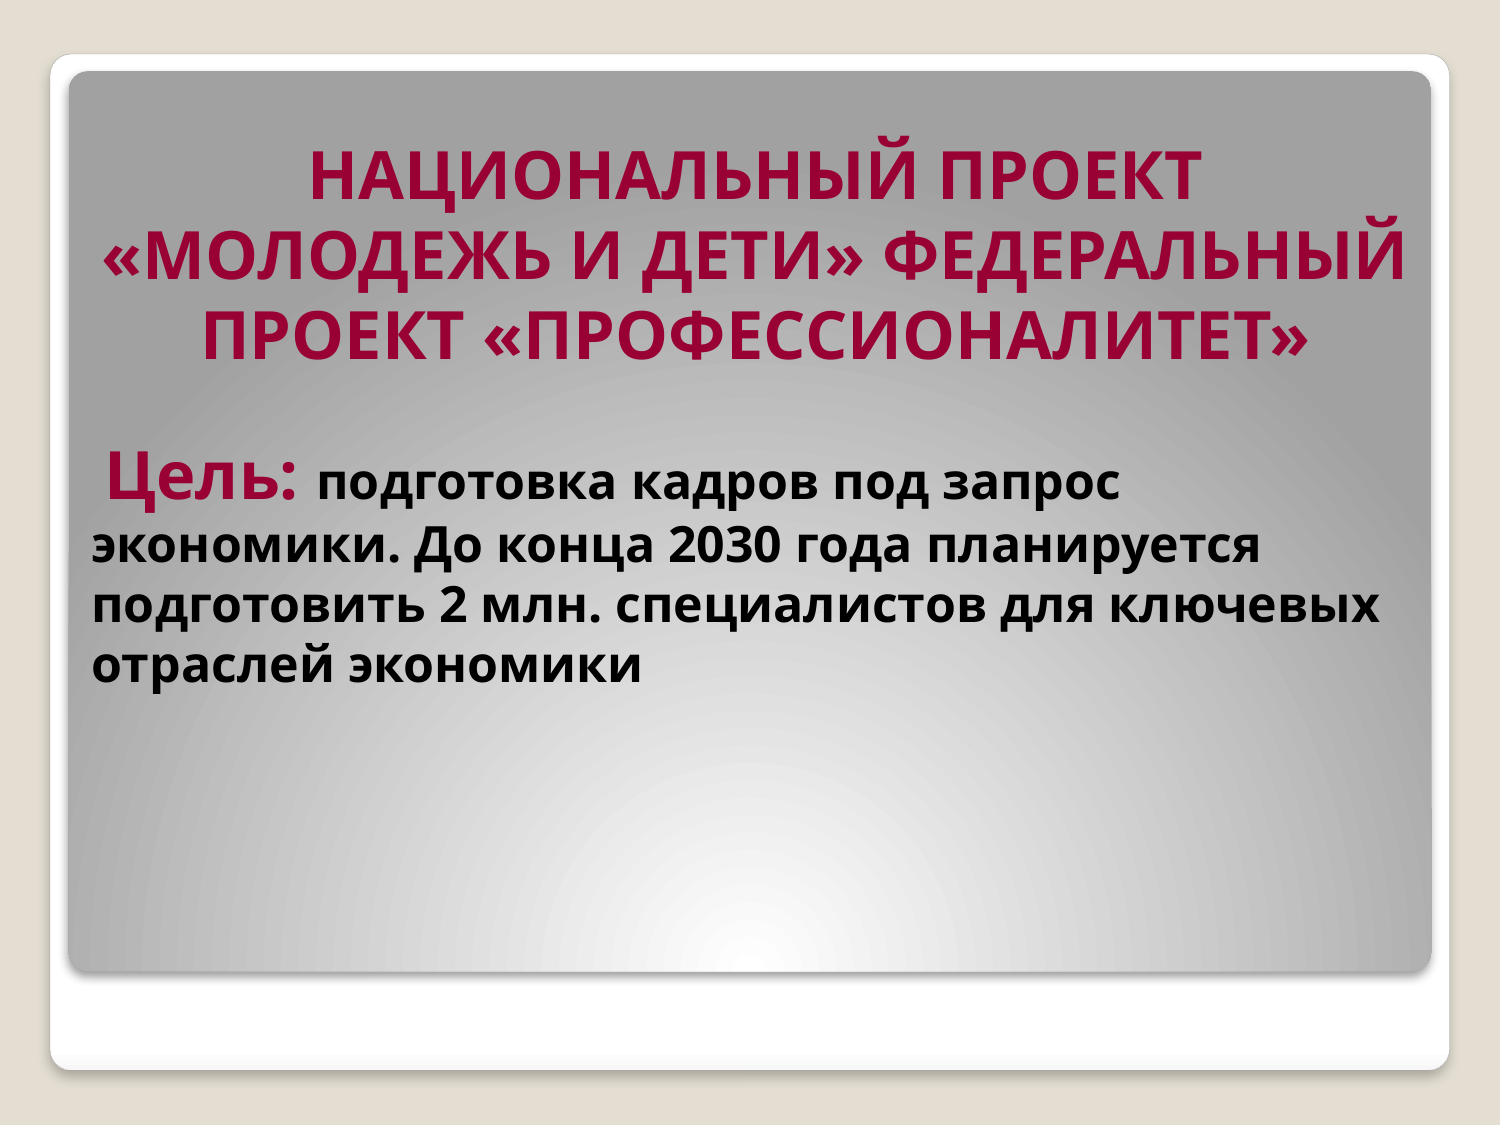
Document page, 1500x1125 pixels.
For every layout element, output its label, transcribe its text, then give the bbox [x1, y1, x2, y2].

text_box НАЦИОНАЛЬНЫЙ ПРОЕКТ «МОЛОДЕЖЬ И ДЕТИ» ФЕДЕРАЛЬНЫЙ ПРОЕКТ «ПРОФЕССИОНАЛИТЕТ» Цель: подготовка кадров под запрос экономики. До конца 2030 года планируется подготовить 2 млн. специалистов для ключевых отраслей экономики [76, 125, 1436, 700]
